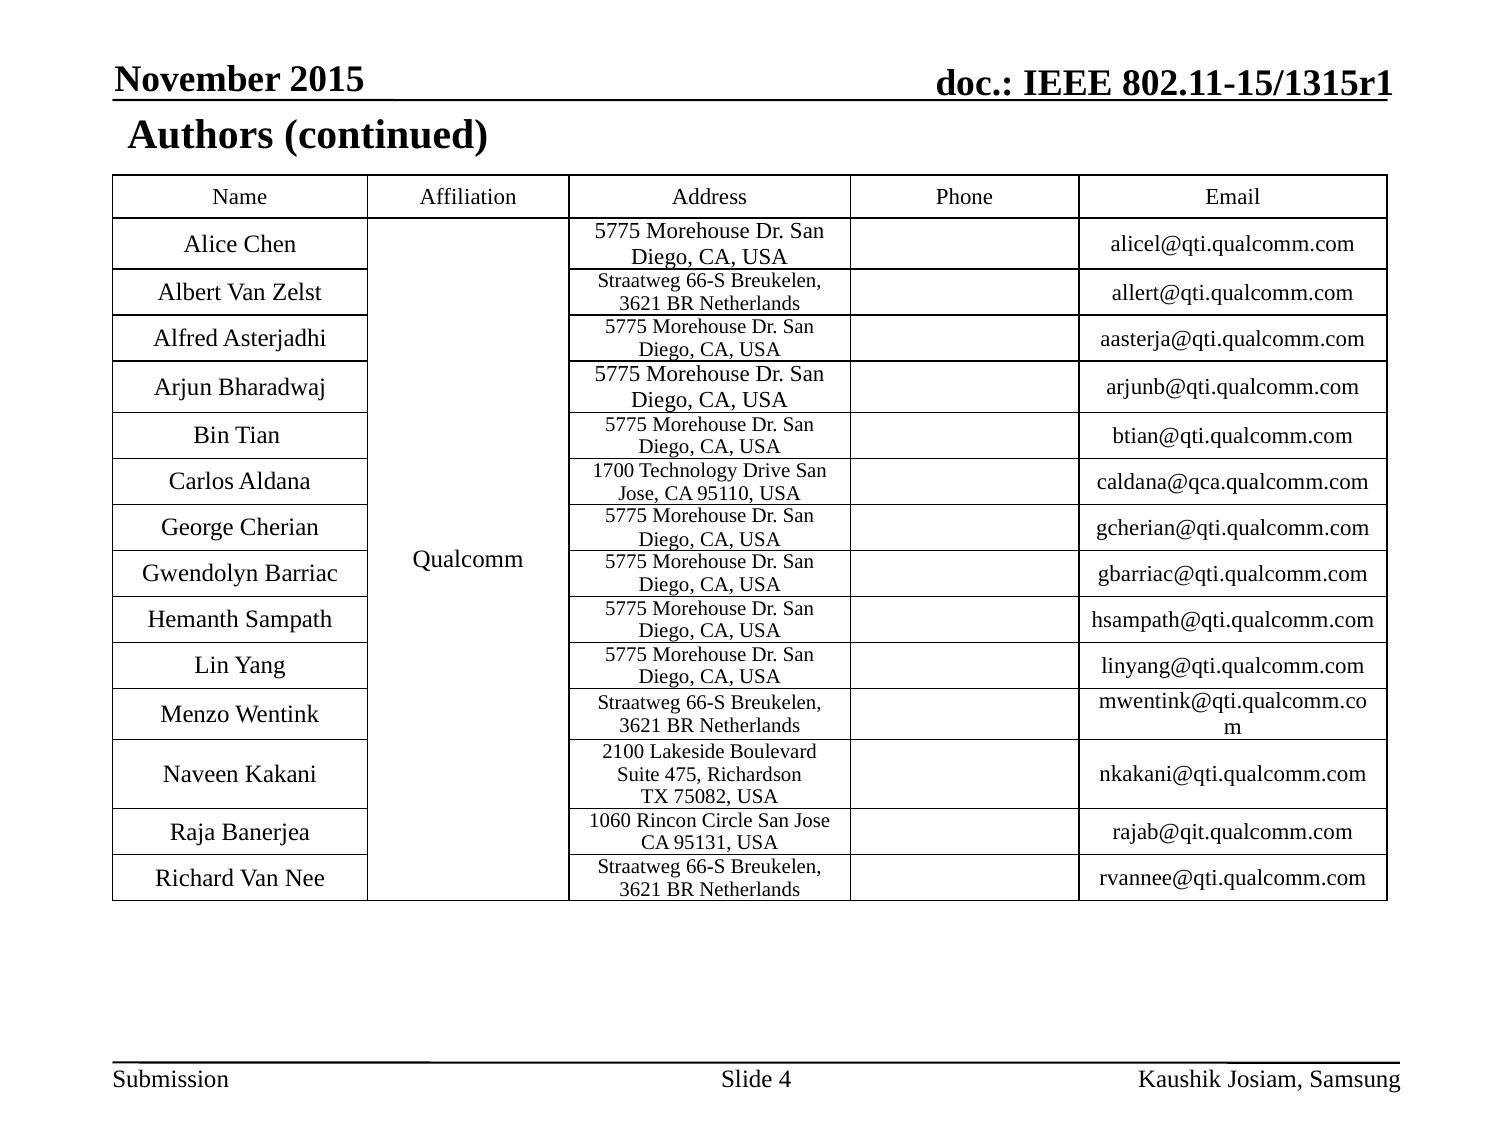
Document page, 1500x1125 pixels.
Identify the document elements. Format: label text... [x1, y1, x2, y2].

table_cell aasterja@qti.qualcomm.com [1080, 316, 1386, 360]
table_cell nkakani@qti.qualcomm.com [1080, 740, 1386, 808]
table_cell Gwendolyn Barriac [113, 551, 367, 596]
table_cell [851, 219, 1078, 268]
table_header Email [1080, 176, 1386, 217]
table_cell Straatweg 66-S Breukelen, 3621 BR Netherlands [570, 689, 850, 739]
table_cell [851, 643, 1078, 688]
table_cell alicel@qti.qualcomm.com [1080, 219, 1386, 268]
footer Kaushik Josiam, Samsung [878, 1061, 1402, 1093]
table_cell caldana@qca.qualcomm.com [1080, 459, 1386, 504]
table_header Address [570, 176, 850, 217]
table_cell rvannee@qti.qualcomm.com [1080, 855, 1386, 900]
table_cell linyang@qti.qualcomm.com [1080, 643, 1386, 688]
table_cell Albert Van Zelst [113, 270, 367, 314]
table_cell 2100 Lakeside Boulevard Suite 475, Richardson TX 75082, USA [570, 740, 850, 808]
table_cell Straatweg 66-S Breukelen, 3621 BR Netherlands [570, 270, 850, 314]
table_cell [851, 809, 1078, 854]
table_cell [851, 362, 1078, 412]
table_cell 5775 Morehouse Dr. San Diego, CA, USA [570, 219, 850, 268]
table_cell Raja Banerjea [113, 809, 367, 854]
table_cell [851, 413, 1078, 458]
table_cell Menzo Wentink [113, 689, 367, 739]
table_cell allert@qti.qualcomm.com [1080, 270, 1386, 314]
table_cell 1060 Rincon Circle San Jose CA 95131, USA [570, 809, 850, 854]
table_cell gbarriac@qti.qualcomm.com [1080, 551, 1386, 596]
table_cell Richard Van Nee [113, 855, 367, 900]
table_cell 5775 Morehouse Dr. San Diego, CA, USA [570, 551, 850, 596]
table_header Phone [851, 176, 1078, 217]
table_cell btian@qti.qualcomm.com [1080, 413, 1386, 458]
table_cell [851, 855, 1078, 900]
table_cell Straatweg 66-S Breukelen, 3621 BR Netherlands [570, 855, 850, 900]
slide_number Slide 4 [712, 1061, 800, 1123]
table_cell [851, 597, 1078, 642]
table_cell 1700 Technology Drive San Jose, CA 95110, USA [570, 459, 850, 504]
table_cell [851, 740, 1078, 808]
table_cell Alice Chen [113, 219, 367, 268]
table_cell George Cherian [113, 505, 367, 550]
table_header Name [113, 176, 367, 217]
table_cell Lin Yang [113, 643, 367, 688]
table_cell arjunb@qti.qualcomm.com [1080, 362, 1386, 412]
table_header Affiliation [368, 176, 568, 217]
table_cell [851, 459, 1078, 504]
table_cell mwentink@qti.qualcomm.com [1080, 689, 1386, 739]
table_cell Naveen Kakani [113, 740, 367, 808]
table_cell [851, 270, 1078, 314]
table_cell Bin Tian [113, 413, 367, 458]
table_cell Arjun Bharadwaj [113, 362, 367, 412]
table_cell [851, 505, 1078, 550]
table_cell 5775 Morehouse Dr. San Diego, CA, USA [570, 505, 850, 550]
table_cell Hemanth Sampath [113, 597, 367, 642]
table_cell [851, 551, 1078, 596]
table_cell 5775 Morehouse Dr. San Diego, CA, USA [570, 362, 850, 412]
table_cell 5775 Morehouse Dr. San Diego, CA, USA [570, 597, 850, 642]
table_cell rajab@qit.qualcomm.com [1080, 809, 1386, 854]
table_cell Carlos Aldana [113, 459, 367, 504]
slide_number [114, 54, 423, 99]
table_cell 5775 Morehouse Dr. San Diego, CA, USA [570, 316, 850, 360]
table_cell [851, 316, 1078, 360]
table_cell hsampath@qti.qualcomm.com [1080, 597, 1386, 642]
table_cell Qualcomm [368, 219, 568, 900]
table_cell 5775 Morehouse Dr. San Diego, CA, USA [570, 643, 850, 688]
table_cell 5775 Morehouse Dr. San Diego, CA, USA [570, 413, 850, 458]
text_box Authors (continued) [112, 99, 1388, 138]
table_cell Alfred Asterjadhi [113, 316, 367, 360]
table_cell gcherian@qti.qualcomm.com [1080, 505, 1386, 550]
table_cell [851, 689, 1078, 739]
